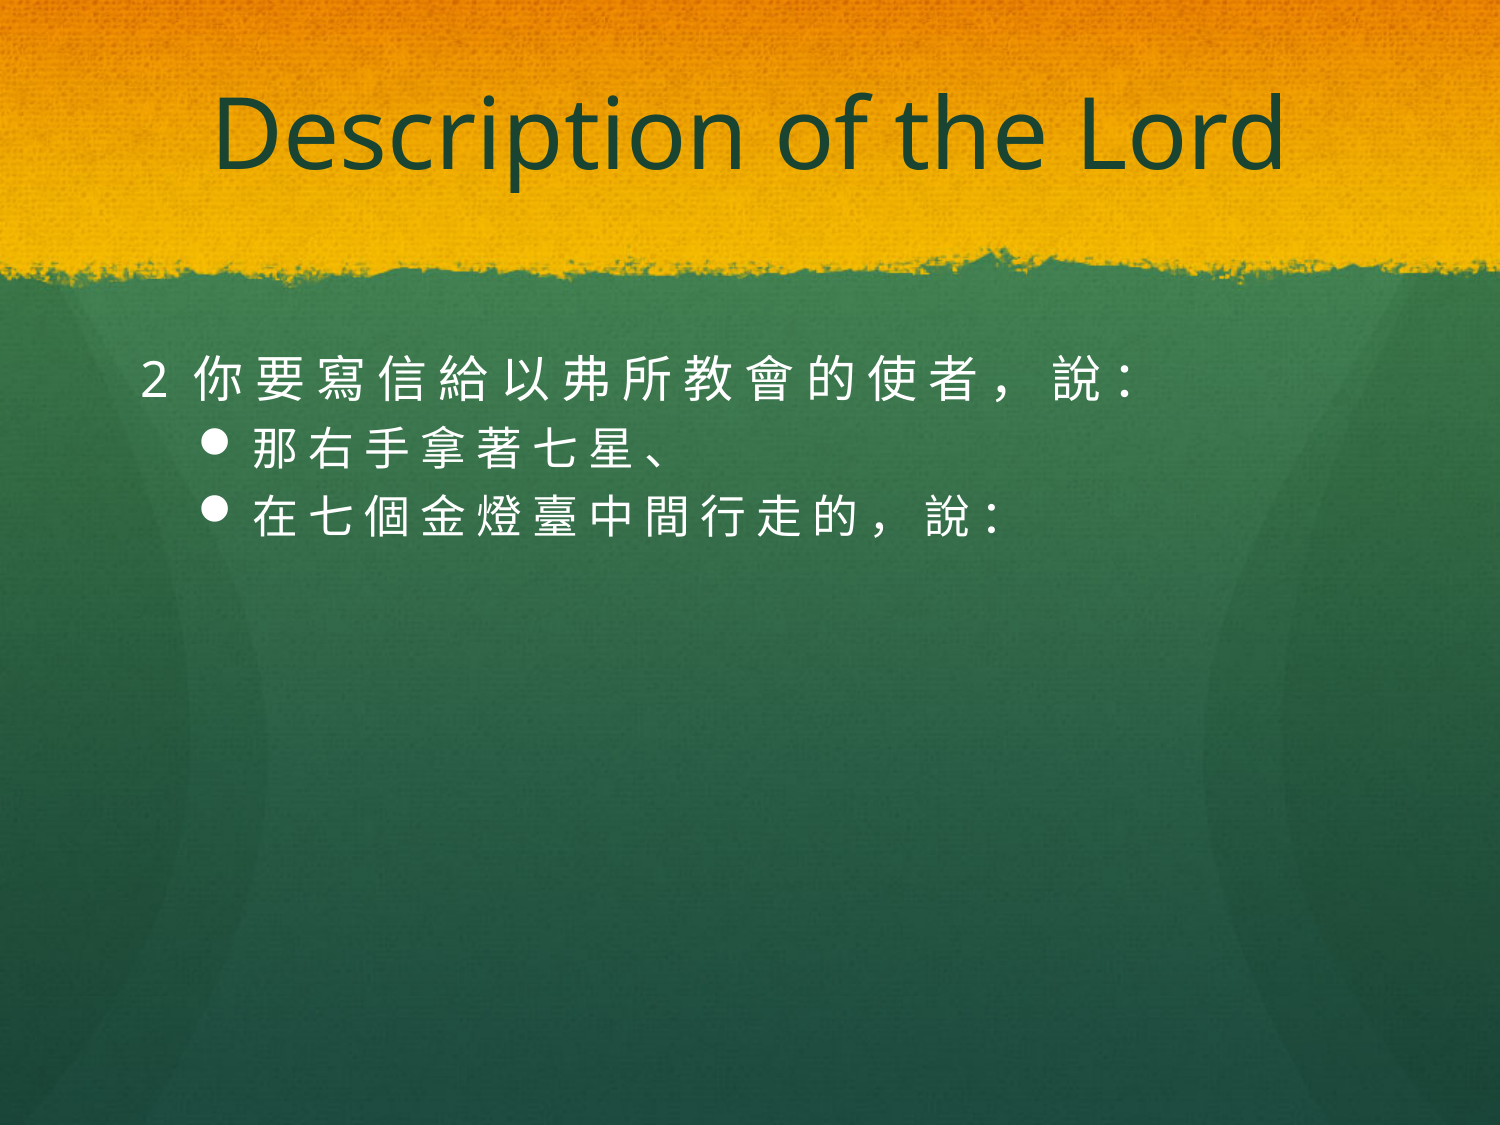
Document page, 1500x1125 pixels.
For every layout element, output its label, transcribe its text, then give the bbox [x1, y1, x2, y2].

title Description of the Lord [125, 13, 1375, 246]
picture [0, 0, 1500, 1125]
list 2 你 要 寫 信 給 以 弗 所 教 會 的 使 者 ， 說 ： 那 右 手 拿 著 七 星 、 在 七 個 金 燈 臺 中 間 行 走 的 ， 說 ： [125, 339, 1375, 1026]
